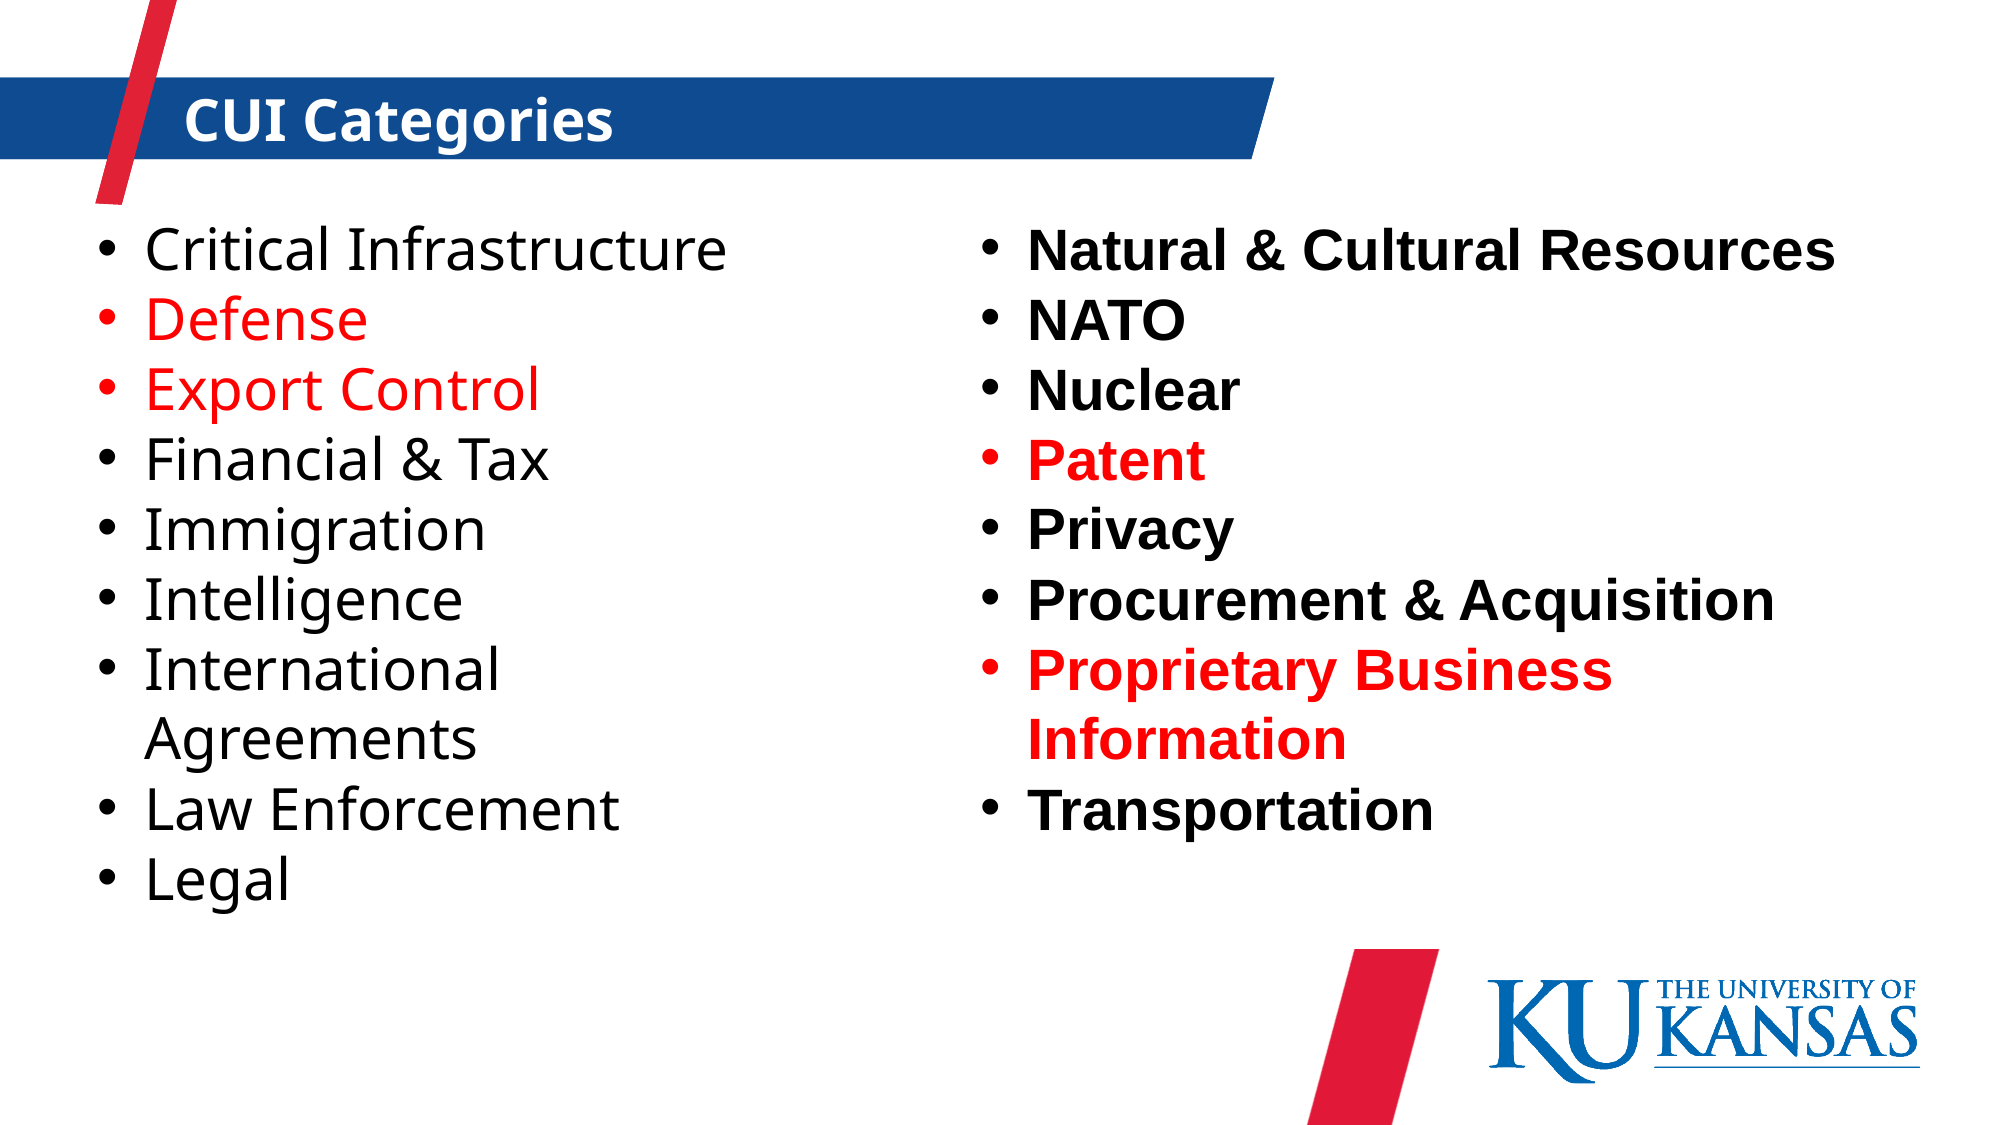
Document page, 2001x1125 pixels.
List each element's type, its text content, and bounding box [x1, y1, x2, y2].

text_box Natural & Cultural Resources NATO Nuclear Patent Privacy Procurement & Acquisition Proprietary Business Information Transportation [965, 204, 1861, 1119]
picture [1205, 1119, 1506, 1125]
text_box [0, 76, 128, 161]
text_box [1214, 76, 1276, 161]
text_box [135, 76, 168, 161]
text_box [94, 0, 178, 204]
picture [1480, 974, 1928, 1088]
text_box CUI Categories [168, 76, 1214, 161]
text_box Critical Infrastructure Defense Export Control Financial & Tax Immigration Intelligence International Agreements Law Enforcement Legal [82, 204, 865, 1125]
